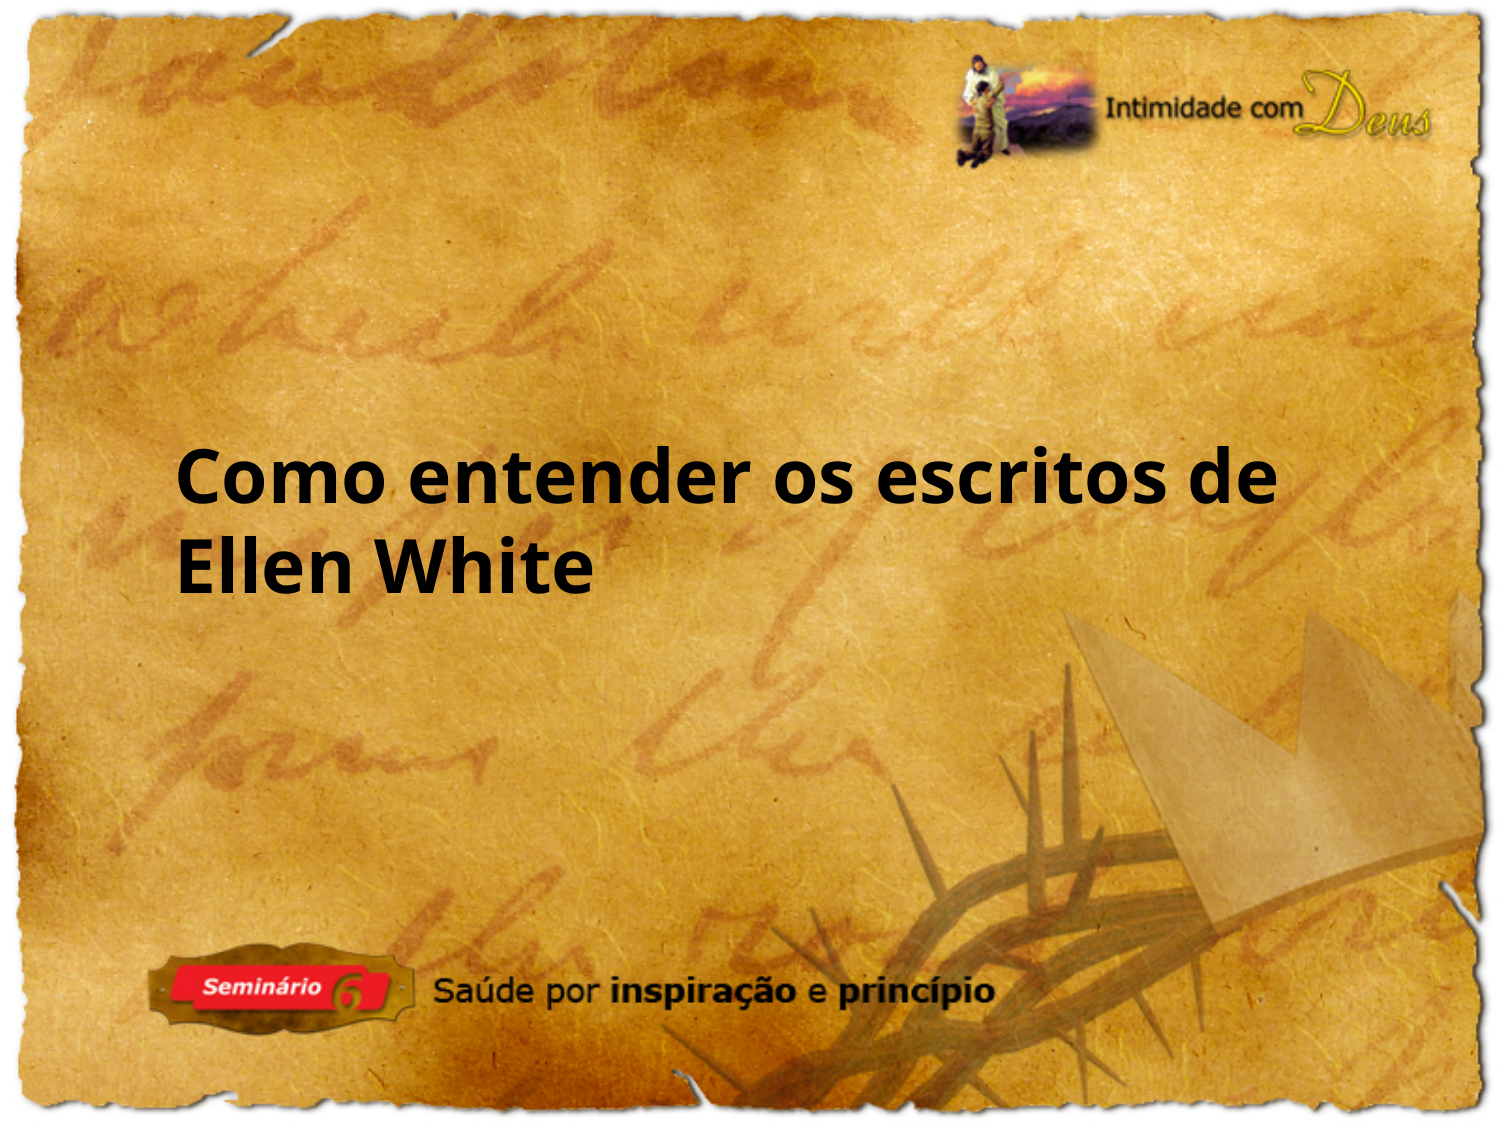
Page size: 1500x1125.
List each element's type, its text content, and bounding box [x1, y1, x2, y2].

text_box Como entender os escritos de Ellen White [159, 420, 1388, 616]
picture [0, 0, 1500, 1125]
